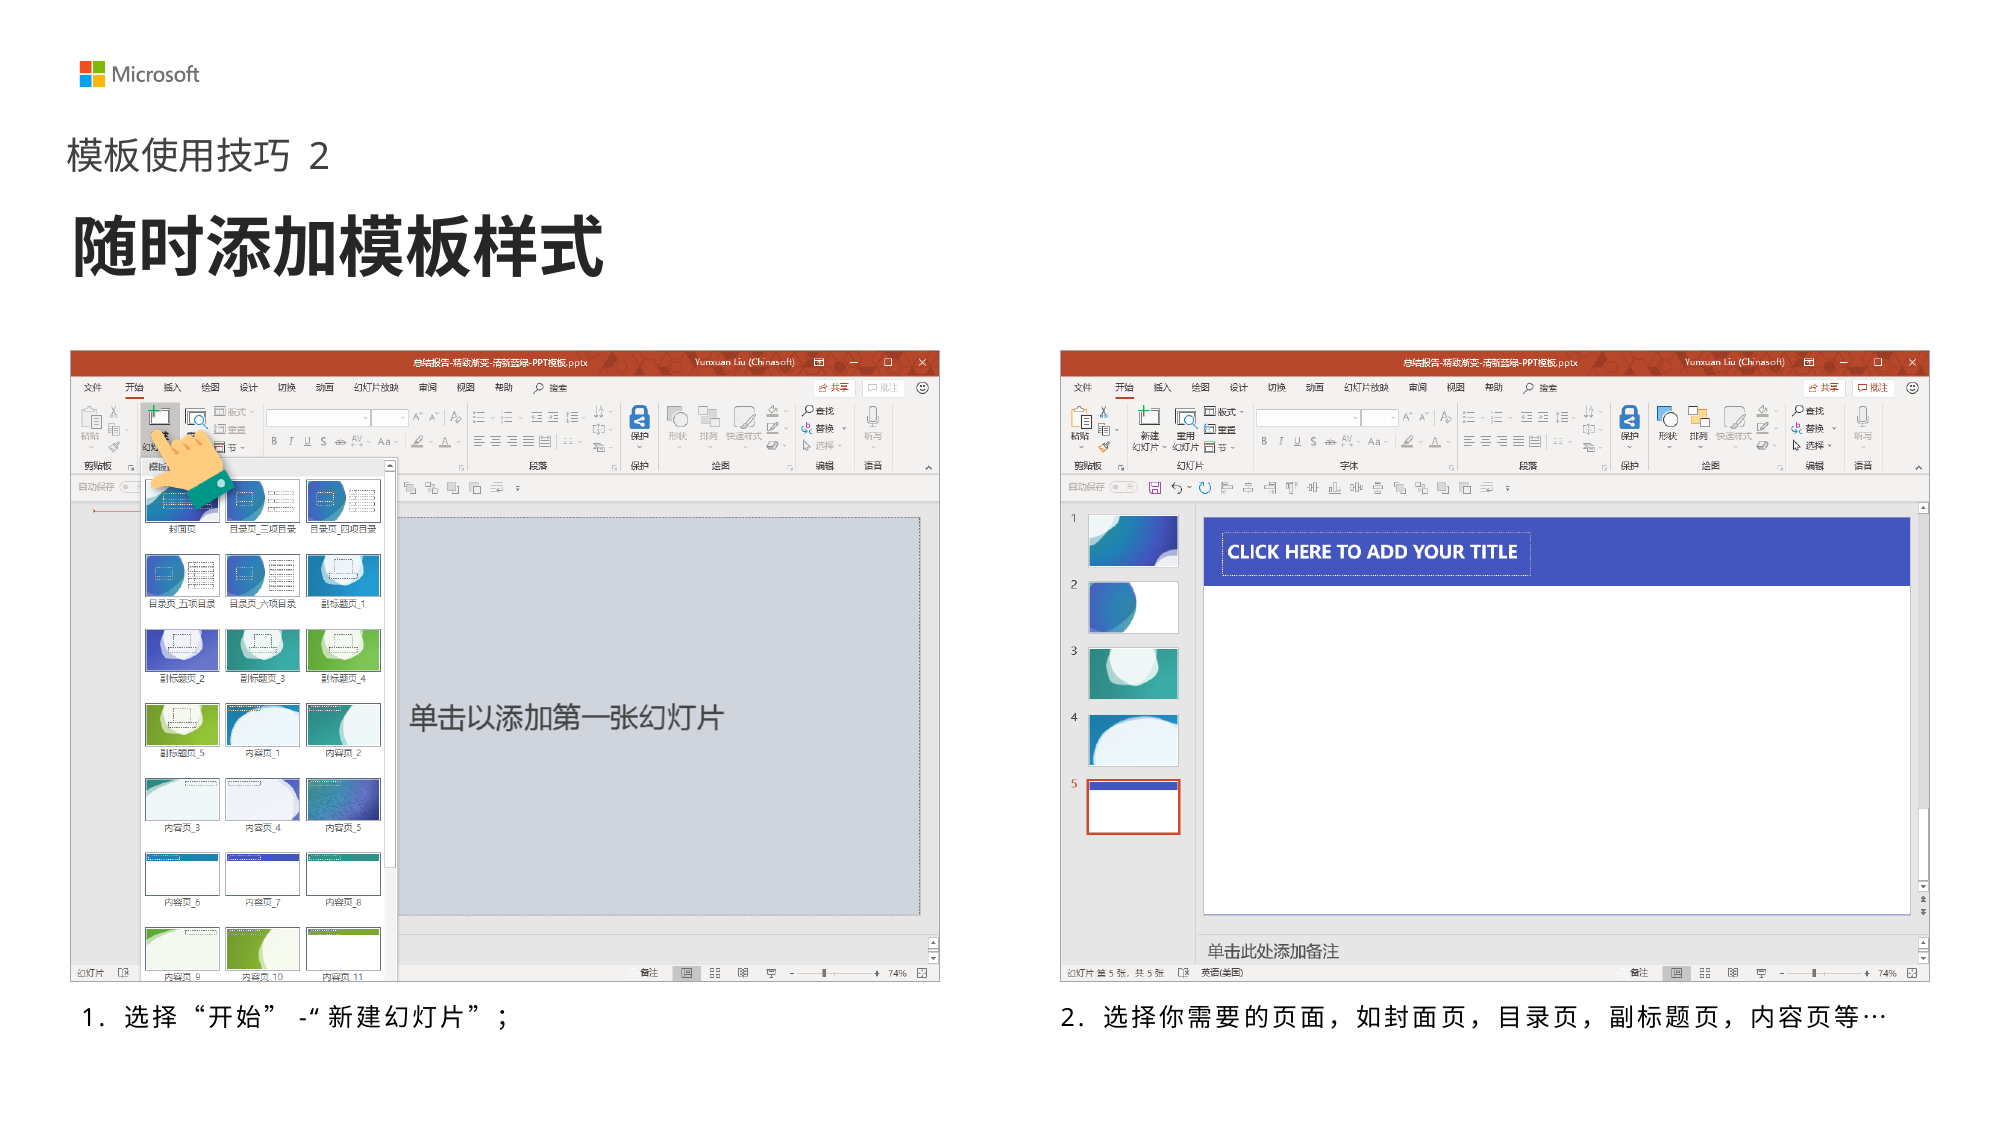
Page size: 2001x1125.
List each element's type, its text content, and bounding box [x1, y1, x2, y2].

text_box 1. 选择“开始”-“新建幻灯片”； [66, 994, 537, 1039]
text_box 2. 选择你需要的页面，如封面页，目录页，副标题页，内容页等… [1045, 994, 1903, 1039]
picture [1060, 350, 1930, 982]
text_box 随时添加模板样式 [57, 197, 621, 292]
text_box 模板使用技巧 2 [51, 124, 345, 185]
picture [70, 350, 940, 982]
picture [54, 35, 225, 113]
